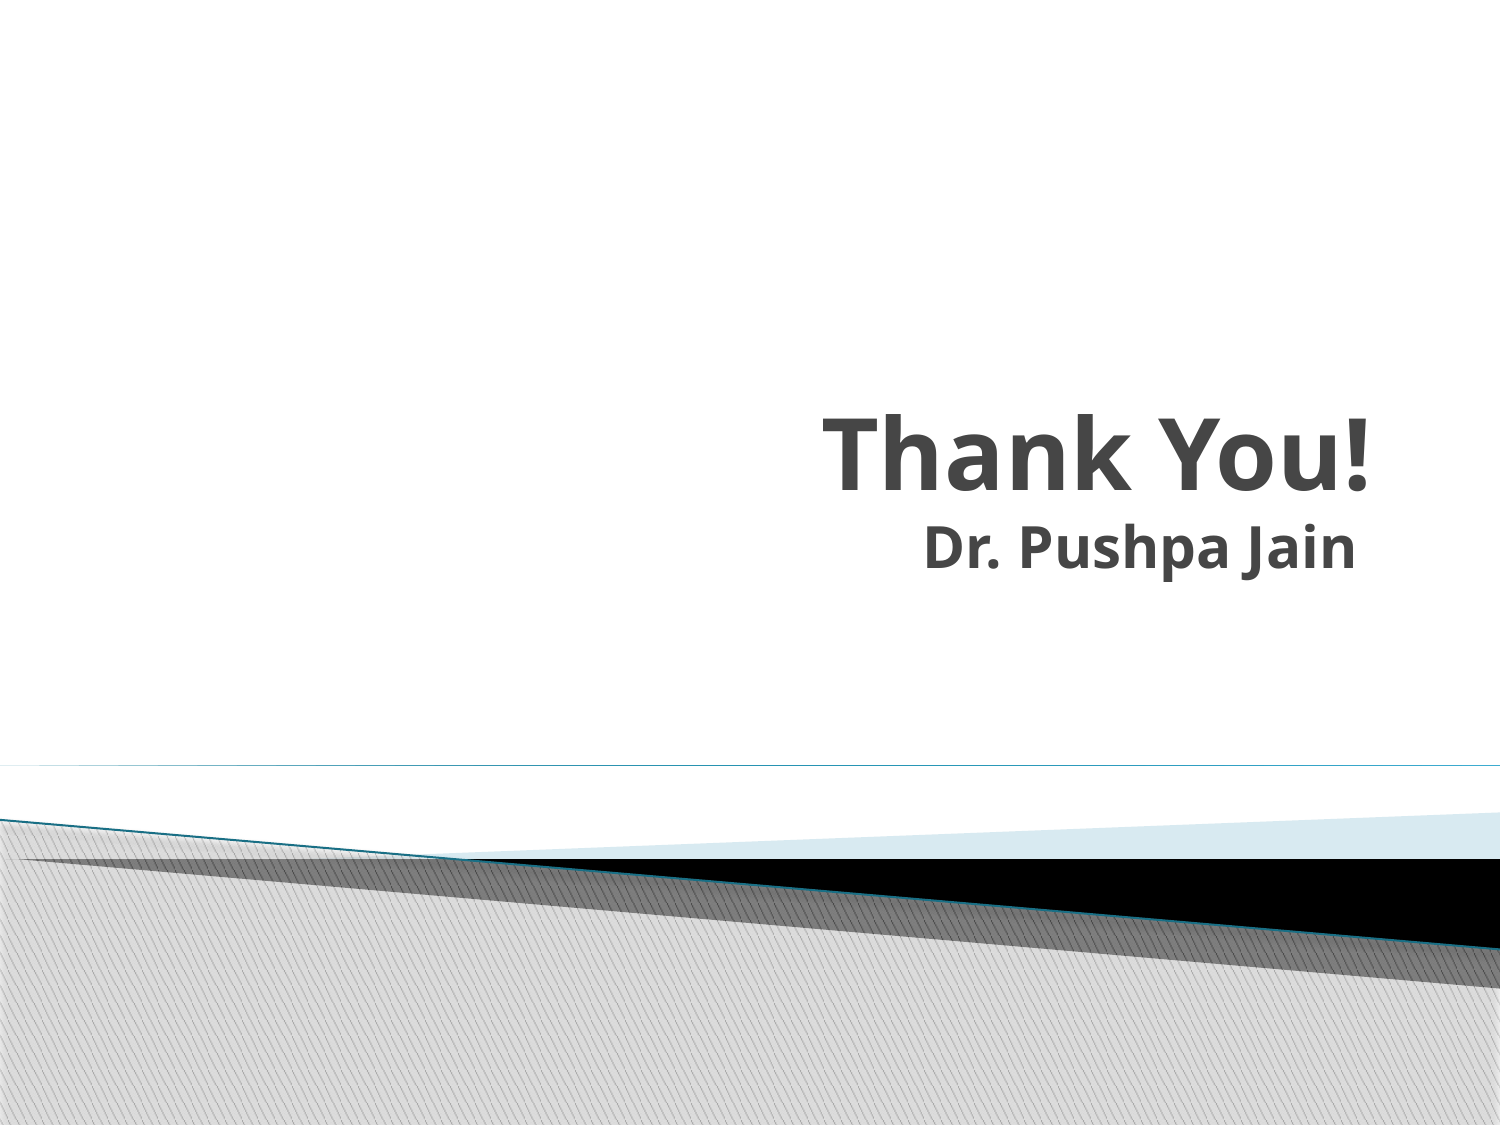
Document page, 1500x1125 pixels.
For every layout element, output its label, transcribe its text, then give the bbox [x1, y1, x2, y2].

picture [5, 859, 1500, 989]
title Thank You! Dr. Pushpa Jain [112, 287, 1388, 588]
